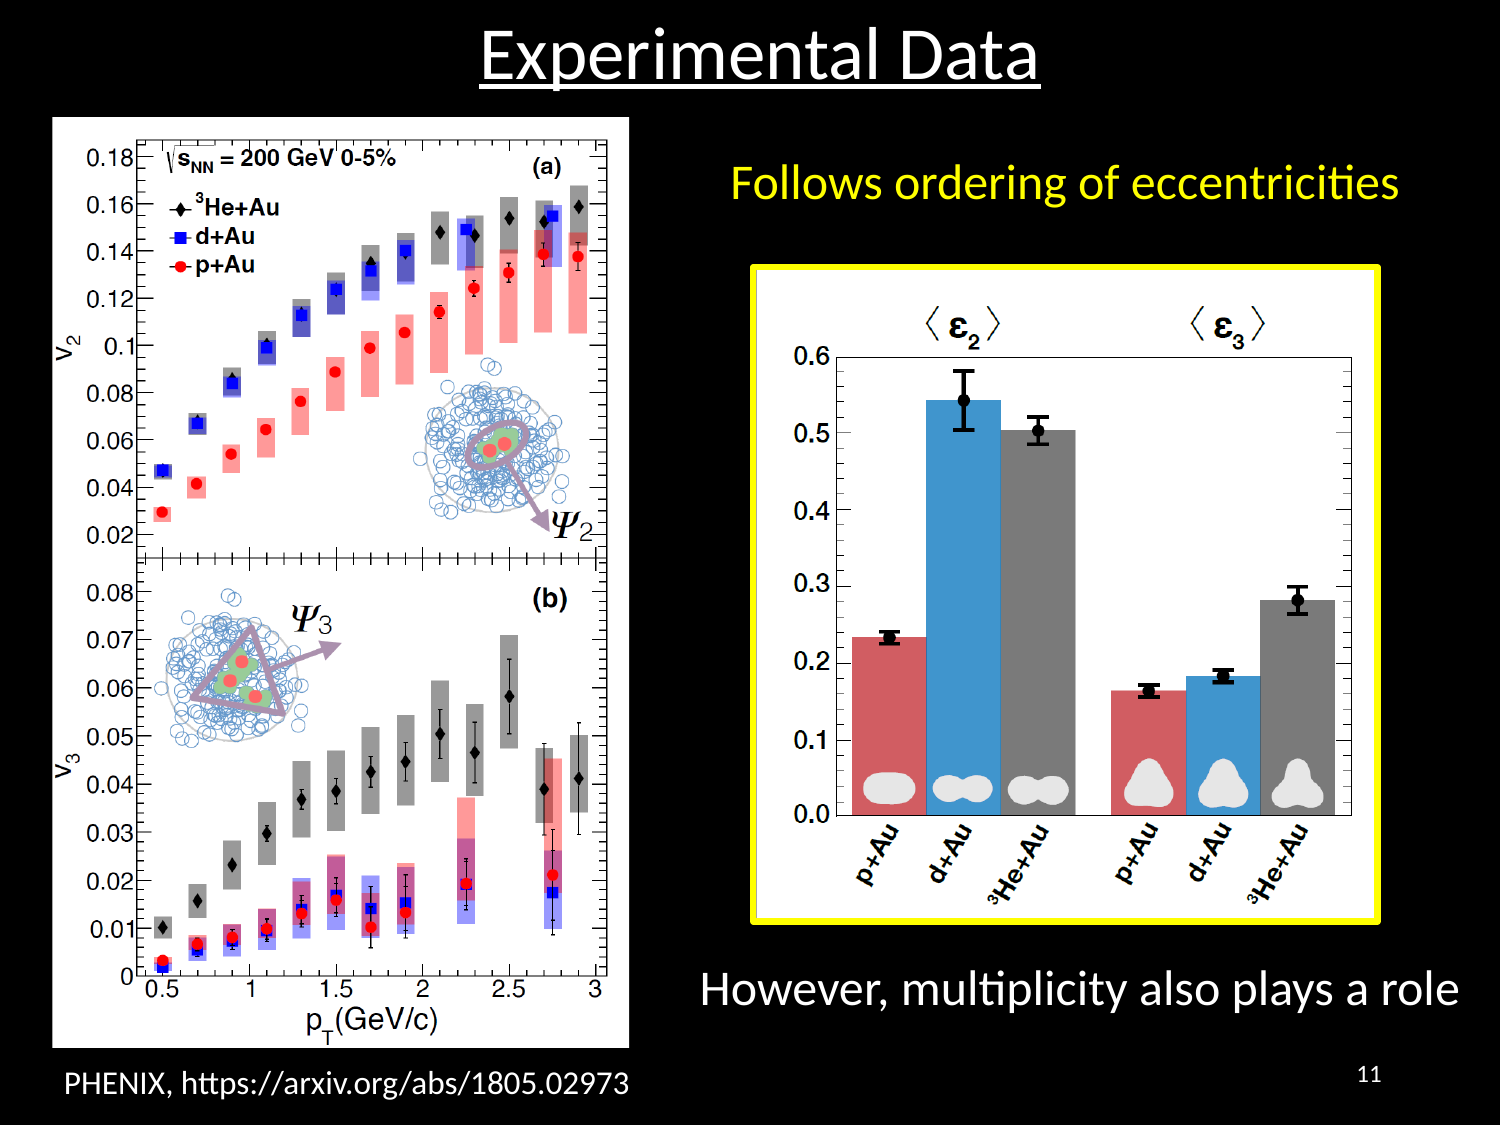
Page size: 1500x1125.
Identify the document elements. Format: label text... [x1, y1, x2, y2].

text_box However, multiplicity also plays a role [684, 947, 1476, 1023]
text_box Experimental Data [464, 0, 1056, 102]
picture [756, 270, 1375, 919]
text_box Follows ordering of eccentricities [715, 142, 1416, 217]
slide_number 11 [1059, 1042, 1397, 1103]
picture [52, 117, 630, 1048]
text_box PHENIX, https://arxiv.org/abs/1805.02973 [49, 1053, 646, 1109]
